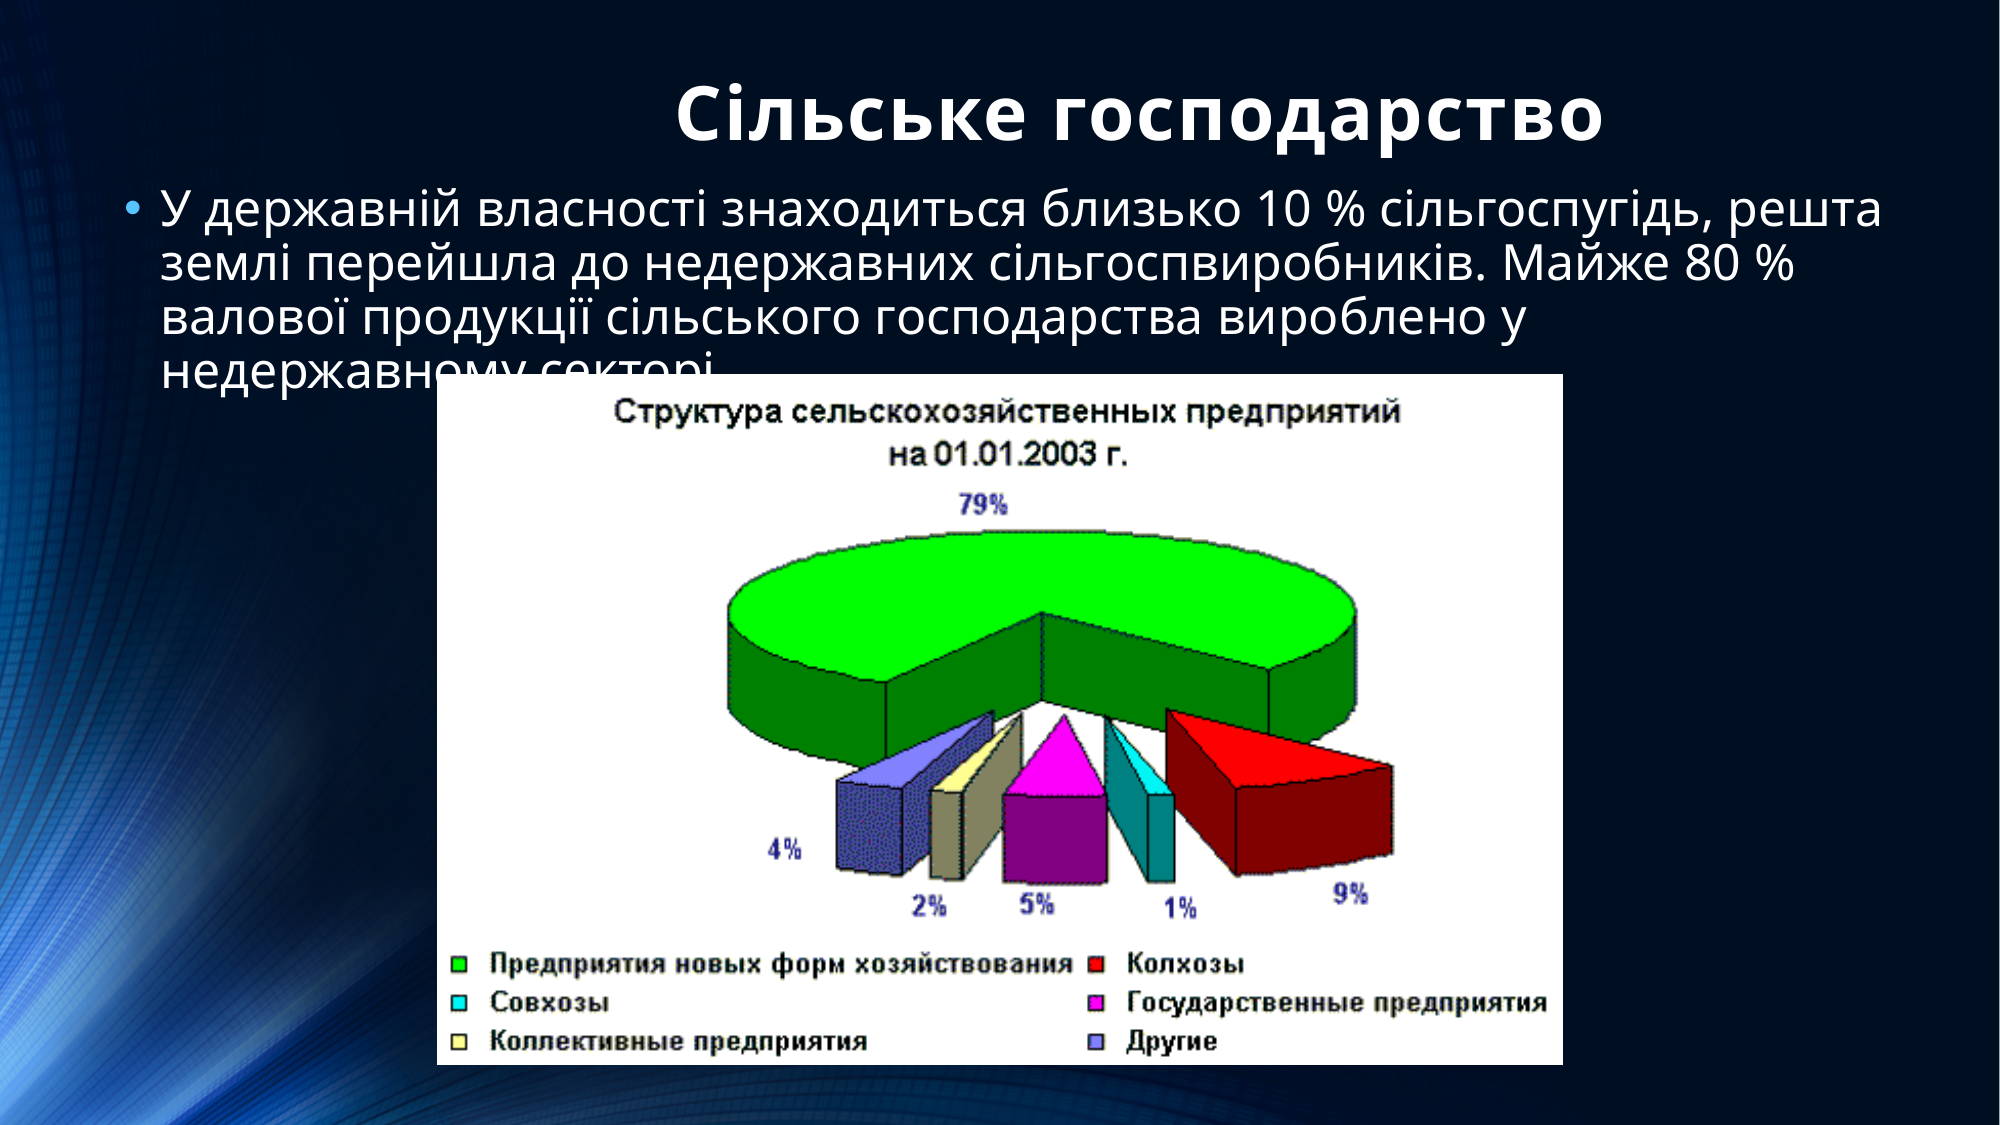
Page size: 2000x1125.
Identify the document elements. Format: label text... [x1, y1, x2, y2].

picture [0, 0, 2000, 1125]
title Сільське господарство [249, 62, 1750, 164]
list У державній власності знаходиться близько 10 % сільгоспугідь, решта землі перейшла до недержавних сільгоспвиробників. Майже 80 % валової продукції сільського господарства вироблено у недержавному секторі. [109, 175, 1914, 988]
